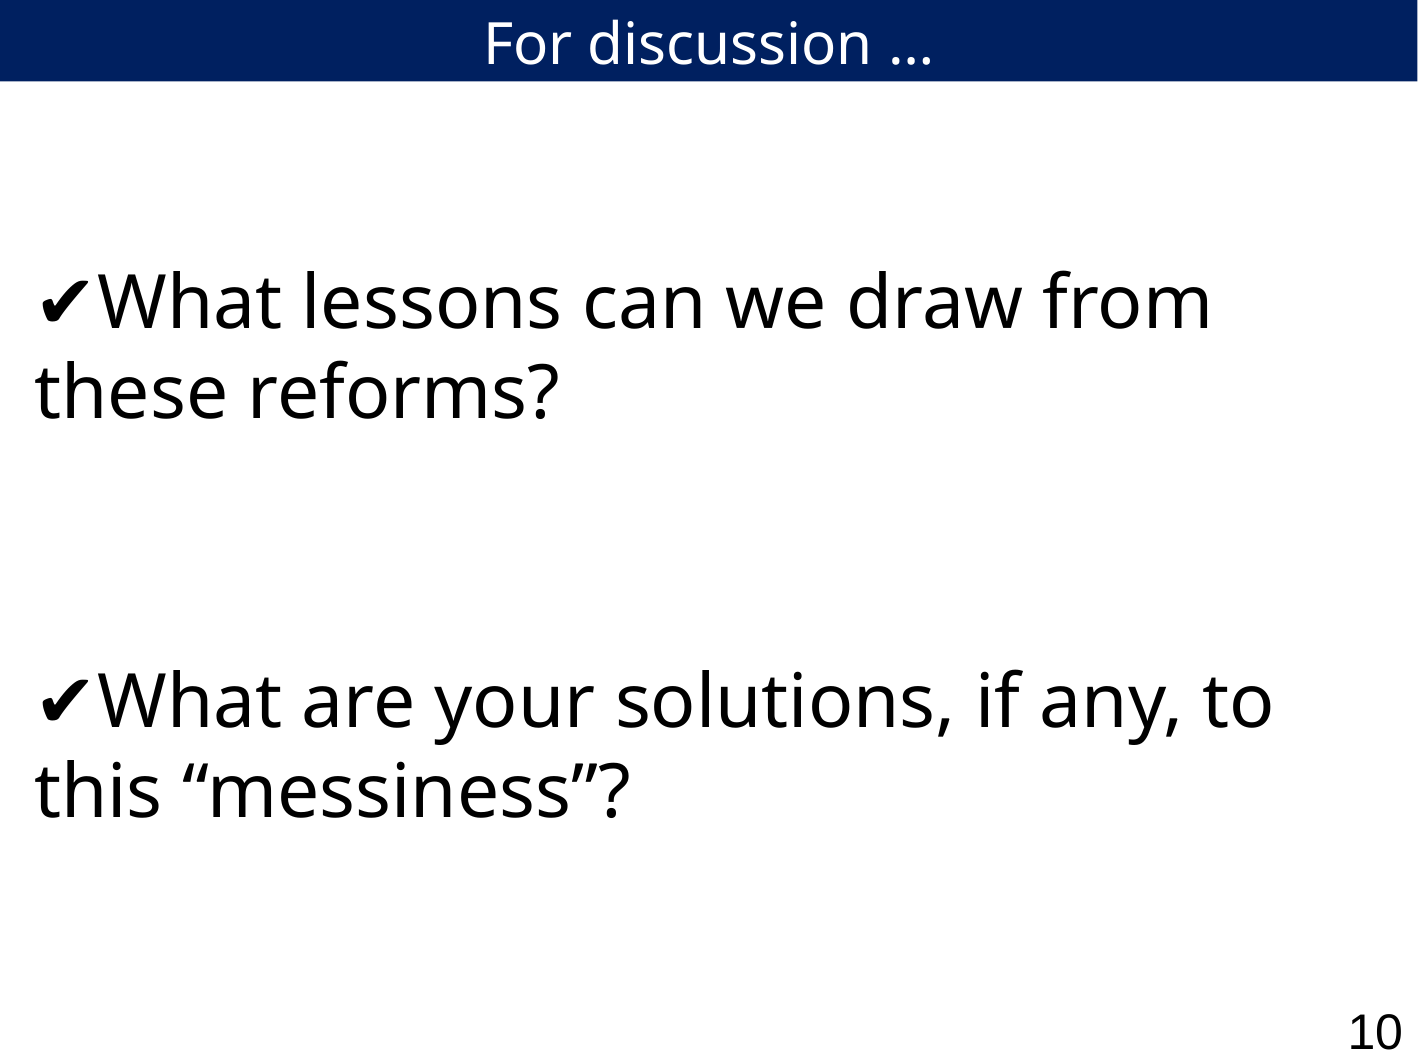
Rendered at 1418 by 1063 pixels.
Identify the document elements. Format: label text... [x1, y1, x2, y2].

slide_number 10 [1086, 992, 1418, 1057]
text_box ✔What are your solutions, if any, to this “messiness”? [19, 645, 1418, 841]
text_box ✔What lessons can we draw from these reforms? [19, 245, 1418, 441]
text_box For discussion … [0, 0, 1418, 82]
